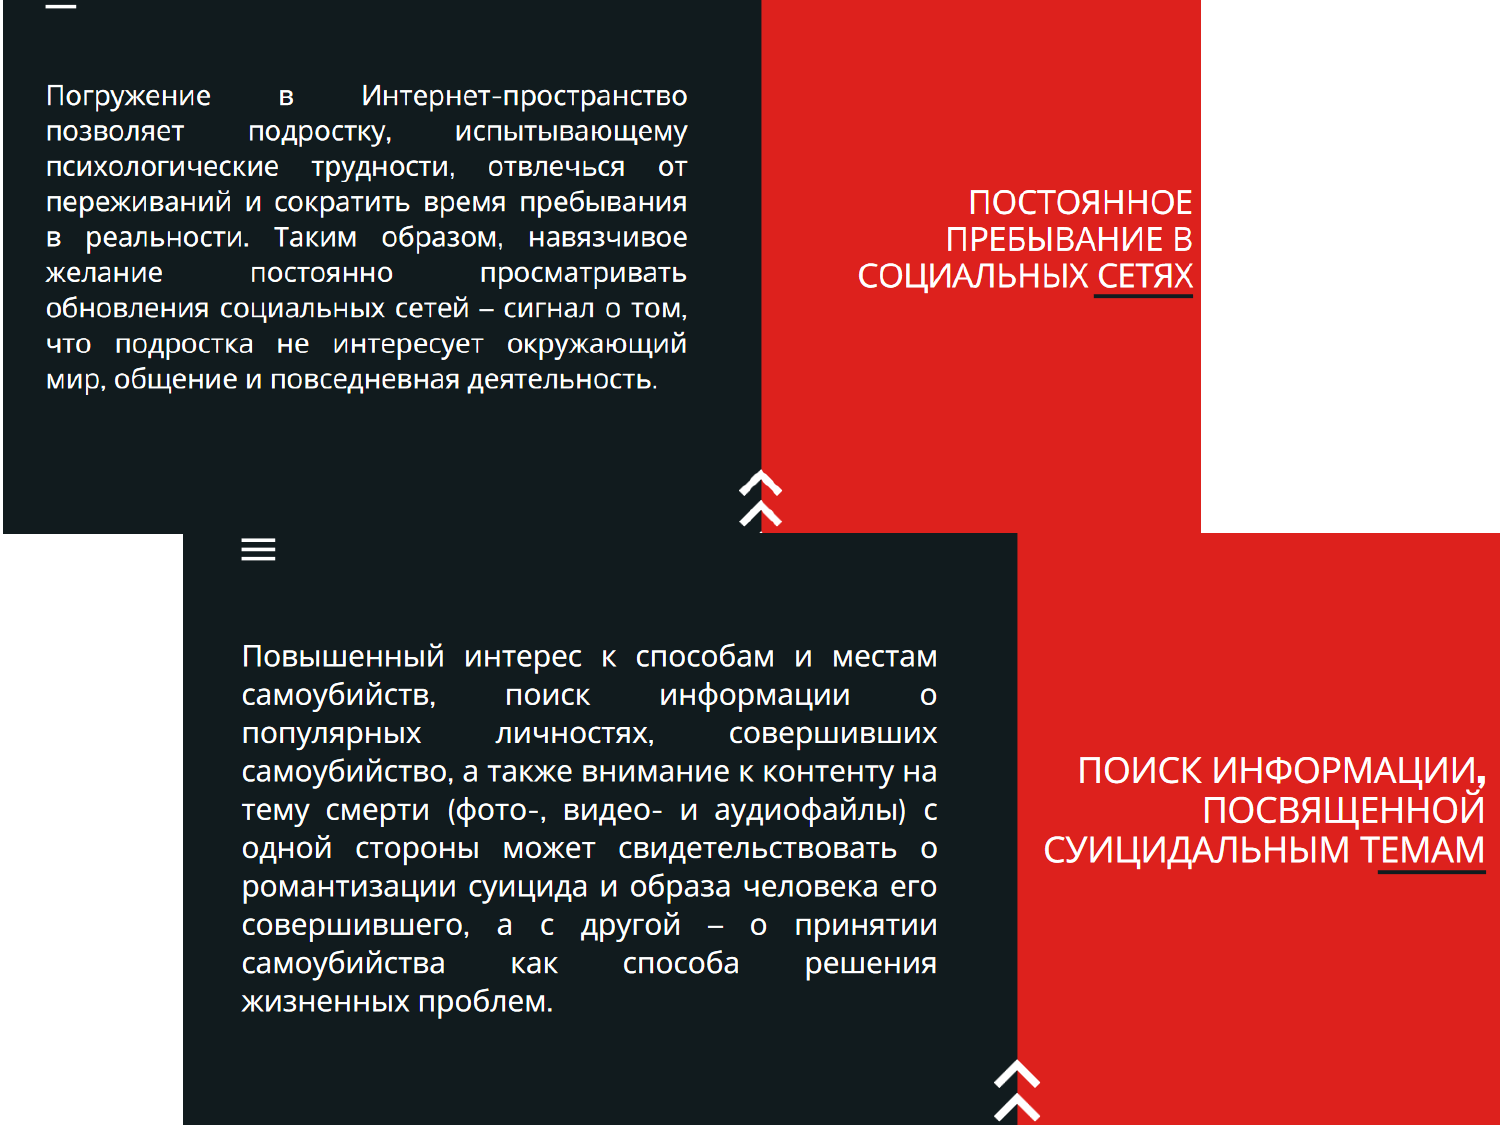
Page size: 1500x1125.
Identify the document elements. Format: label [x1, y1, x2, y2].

picture [3, 0, 1201, 533]
list [184, 538, 1500, 1124]
